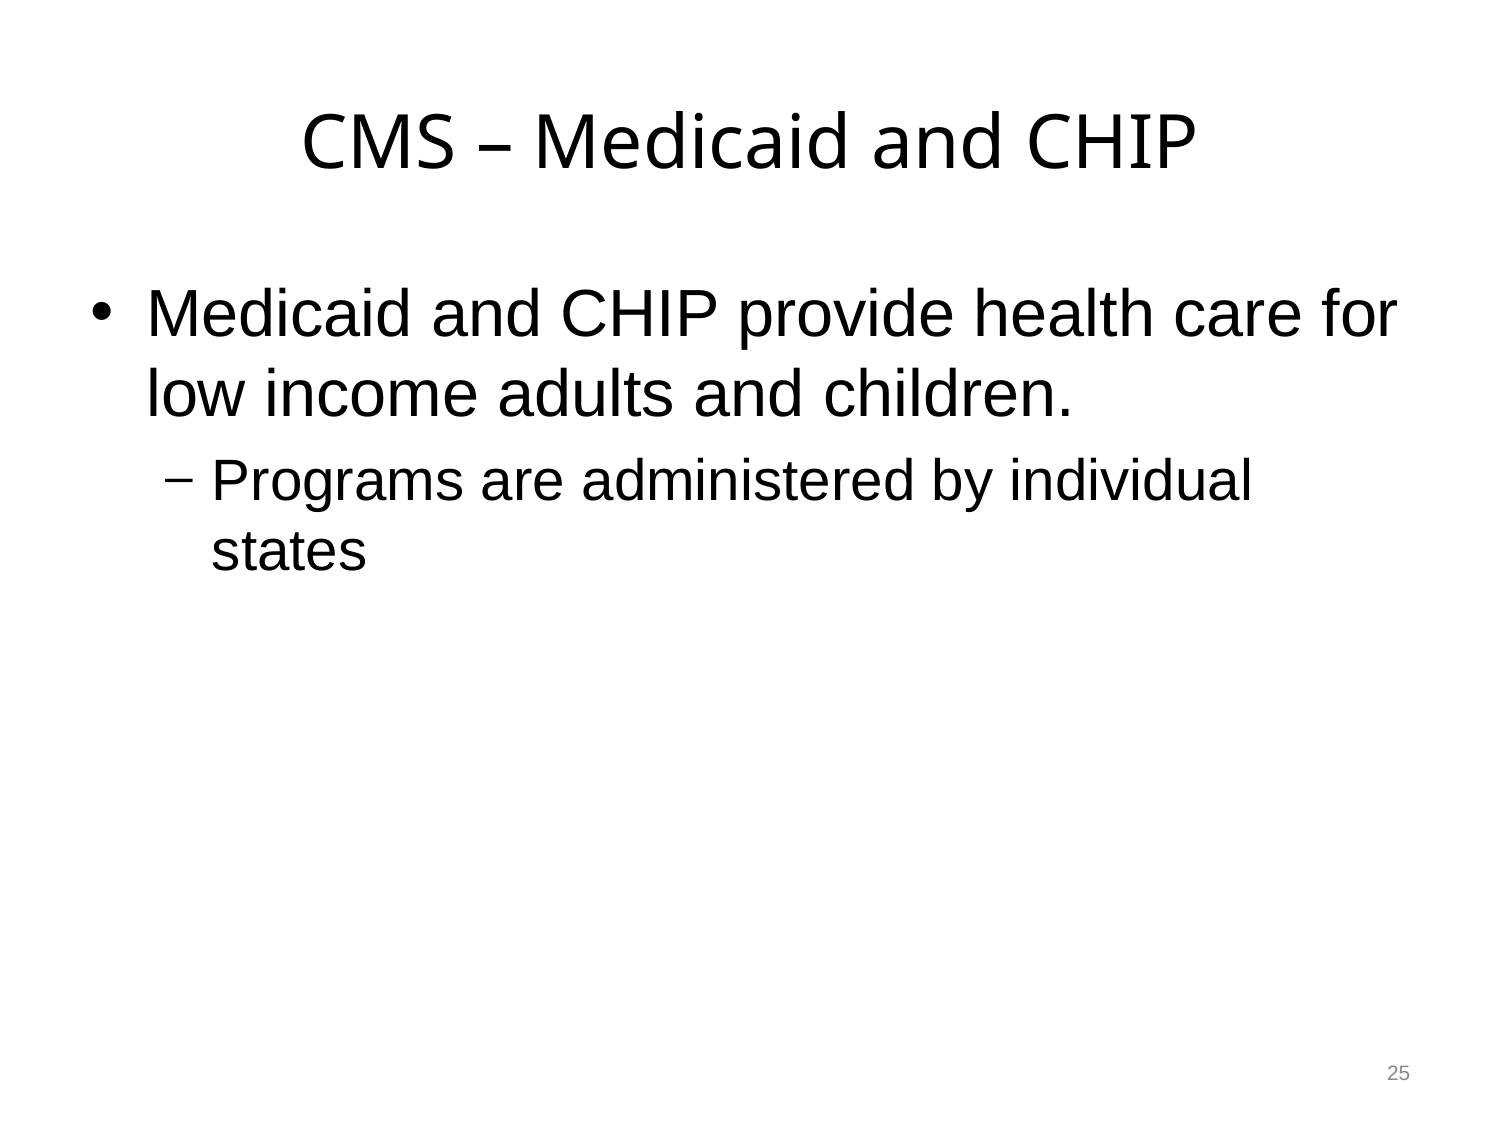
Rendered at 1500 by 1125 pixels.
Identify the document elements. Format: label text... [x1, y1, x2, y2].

list Medicaid and CHIP provide health care for low income adults and children. Programs are administered by individual states [75, 262, 1425, 1013]
title CMS – Medicaid and CHIP [75, 45, 1425, 233]
slide_number 25 [1341, 1027, 1425, 1118]
